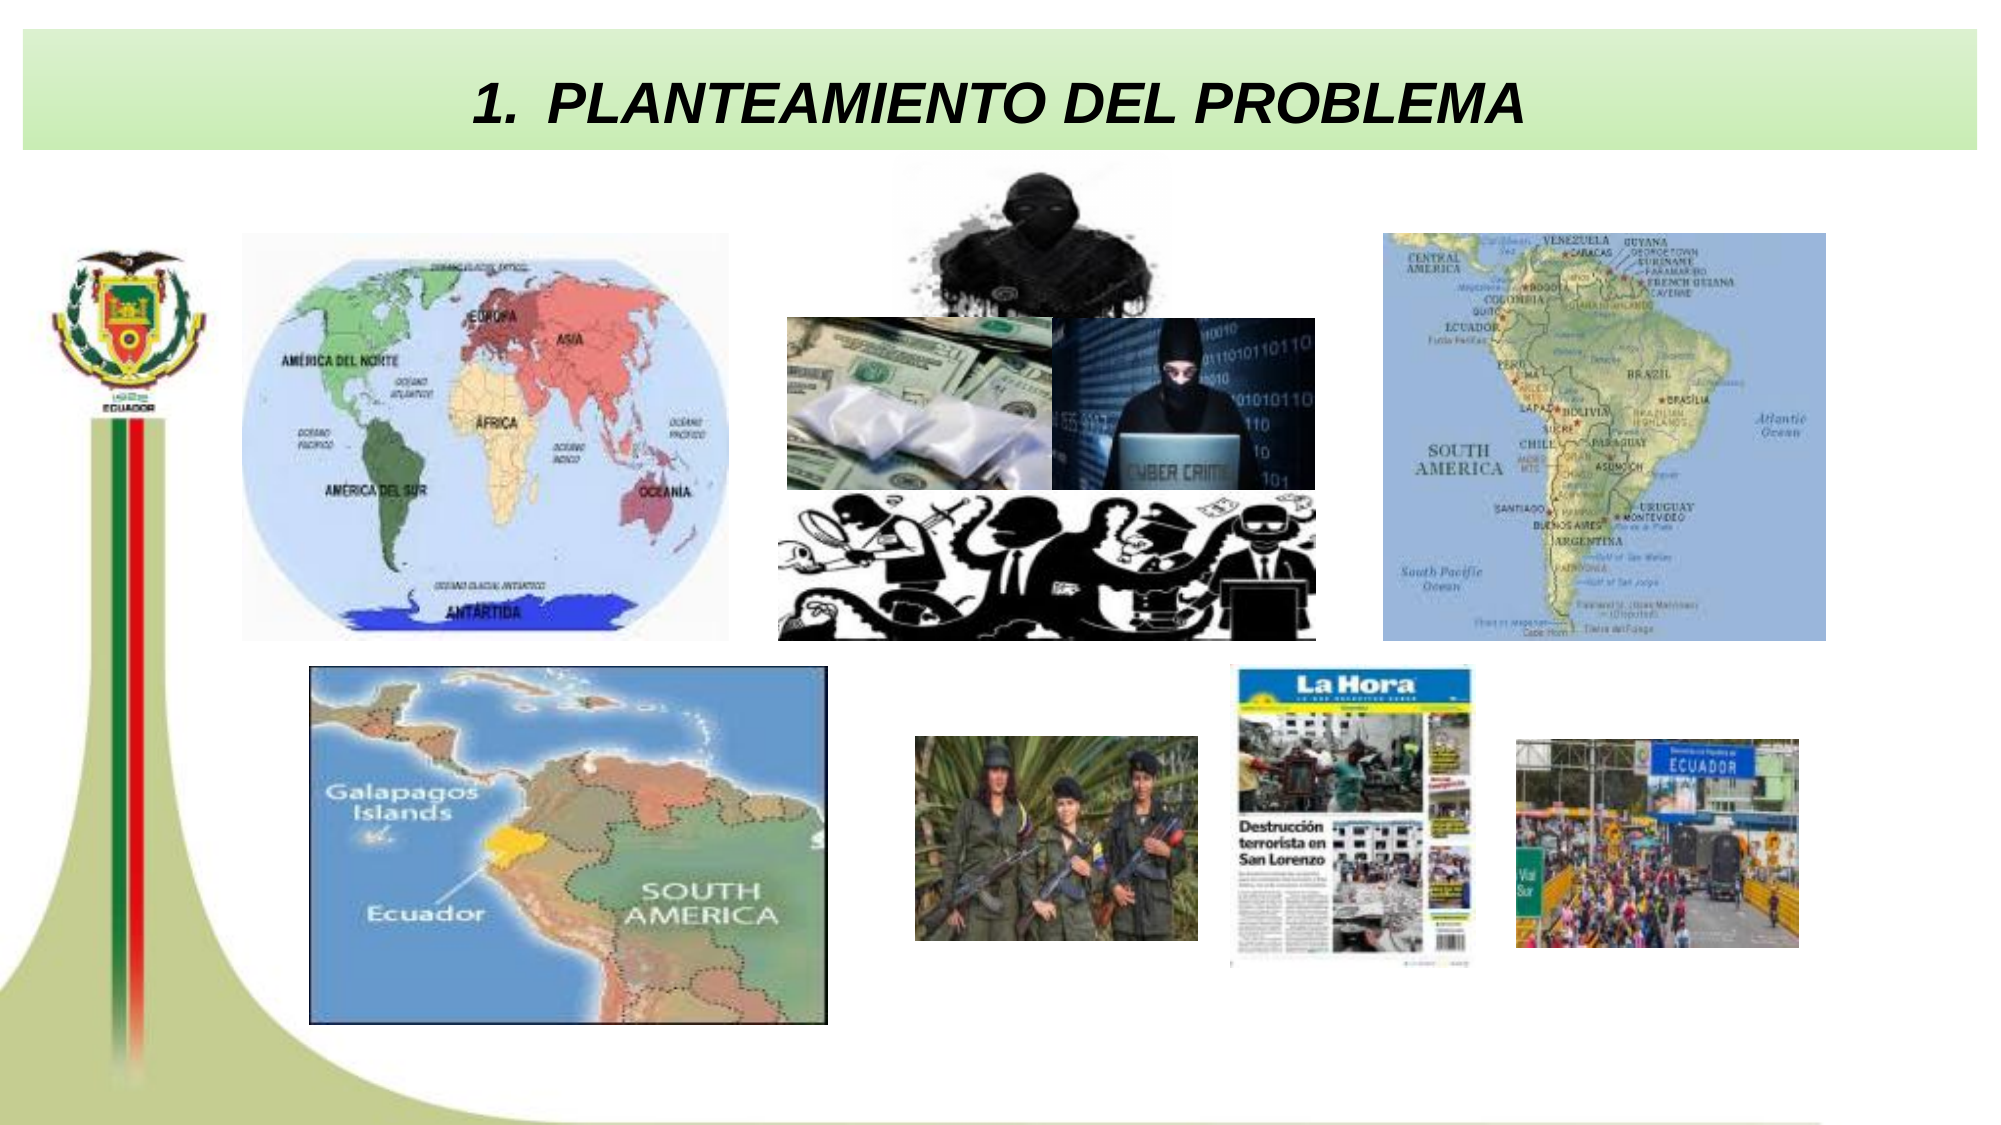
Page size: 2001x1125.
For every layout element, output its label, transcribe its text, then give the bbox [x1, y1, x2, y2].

picture [0, 0, 2001, 1125]
text_box PLANTEAMIENTO DEL PROBLEMA [22, 29, 1978, 151]
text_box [778, 149, 1316, 642]
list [242, 233, 729, 642]
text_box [309, 664, 1799, 1025]
